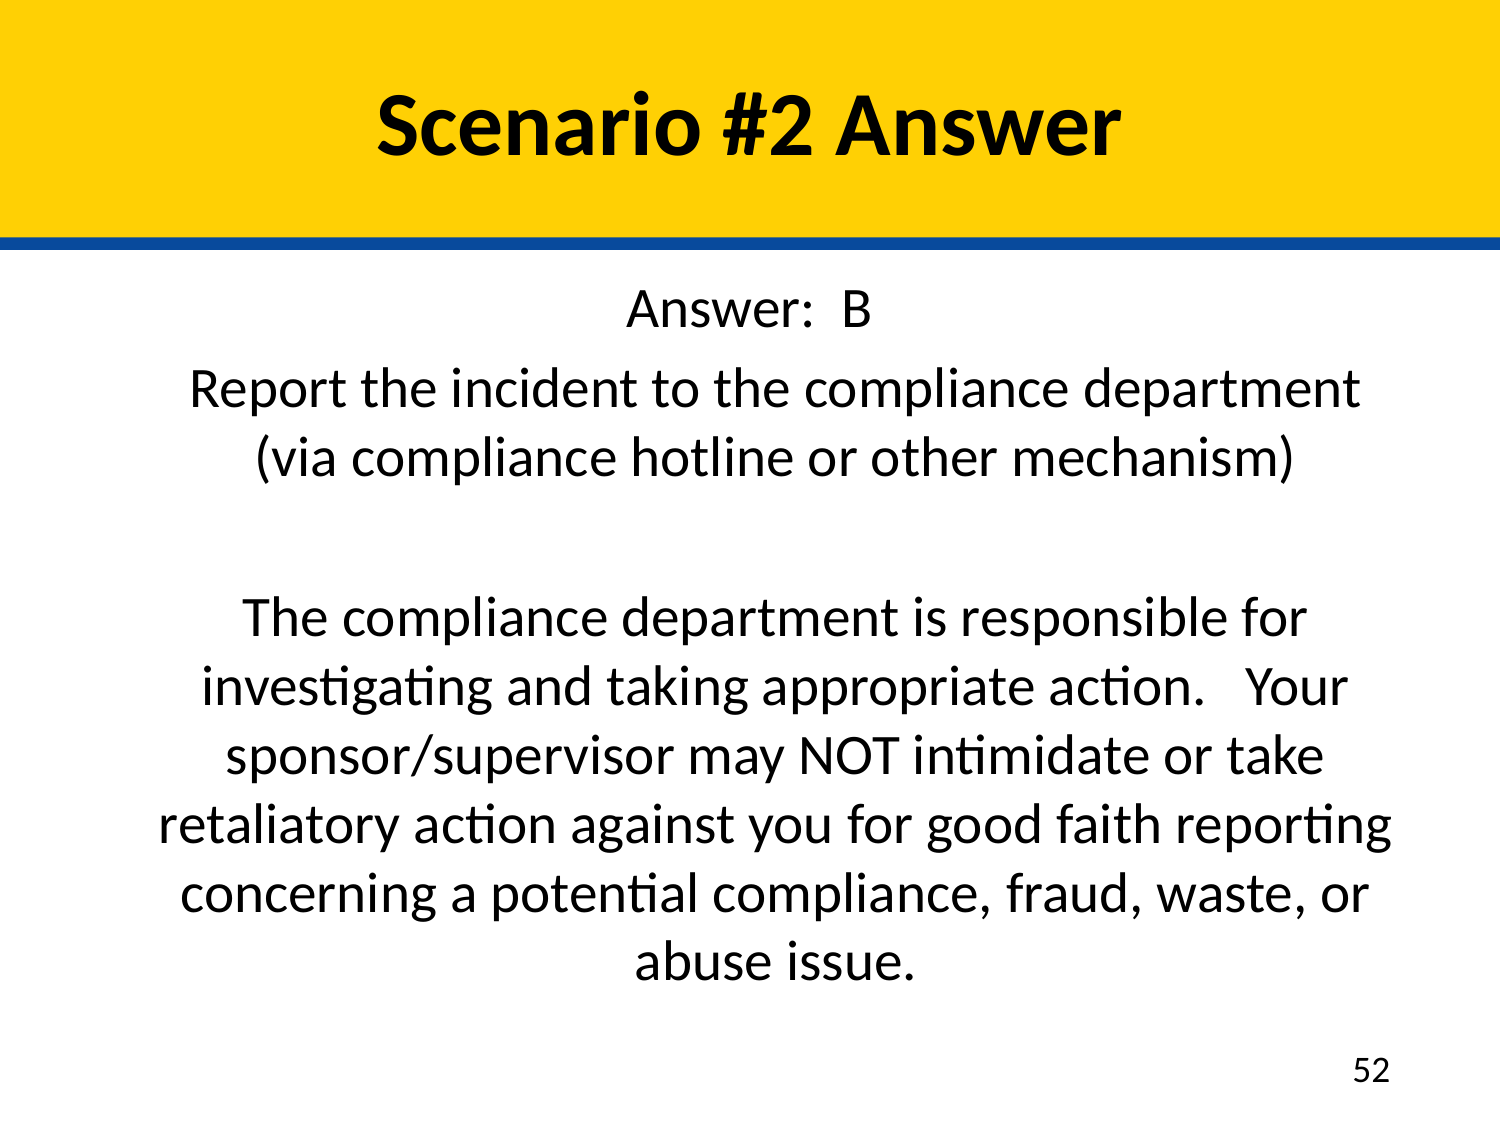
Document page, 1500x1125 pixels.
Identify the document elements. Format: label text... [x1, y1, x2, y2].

list Answer: B Report the incident to the compliance department (via compliance hotline or other mechanism) The compliance department is responsible for investigating and taking appropriate action. Your sponsor/supervisor may NOT intimidate or take retaliatory action against you for good faith reporting concerning a potential compliance, fraud, waste, or abuse issue. [75, 262, 1425, 1005]
text_box 52 [1299, 1037, 1406, 1098]
title Scenario #2 Answer [0, 0, 1500, 238]
